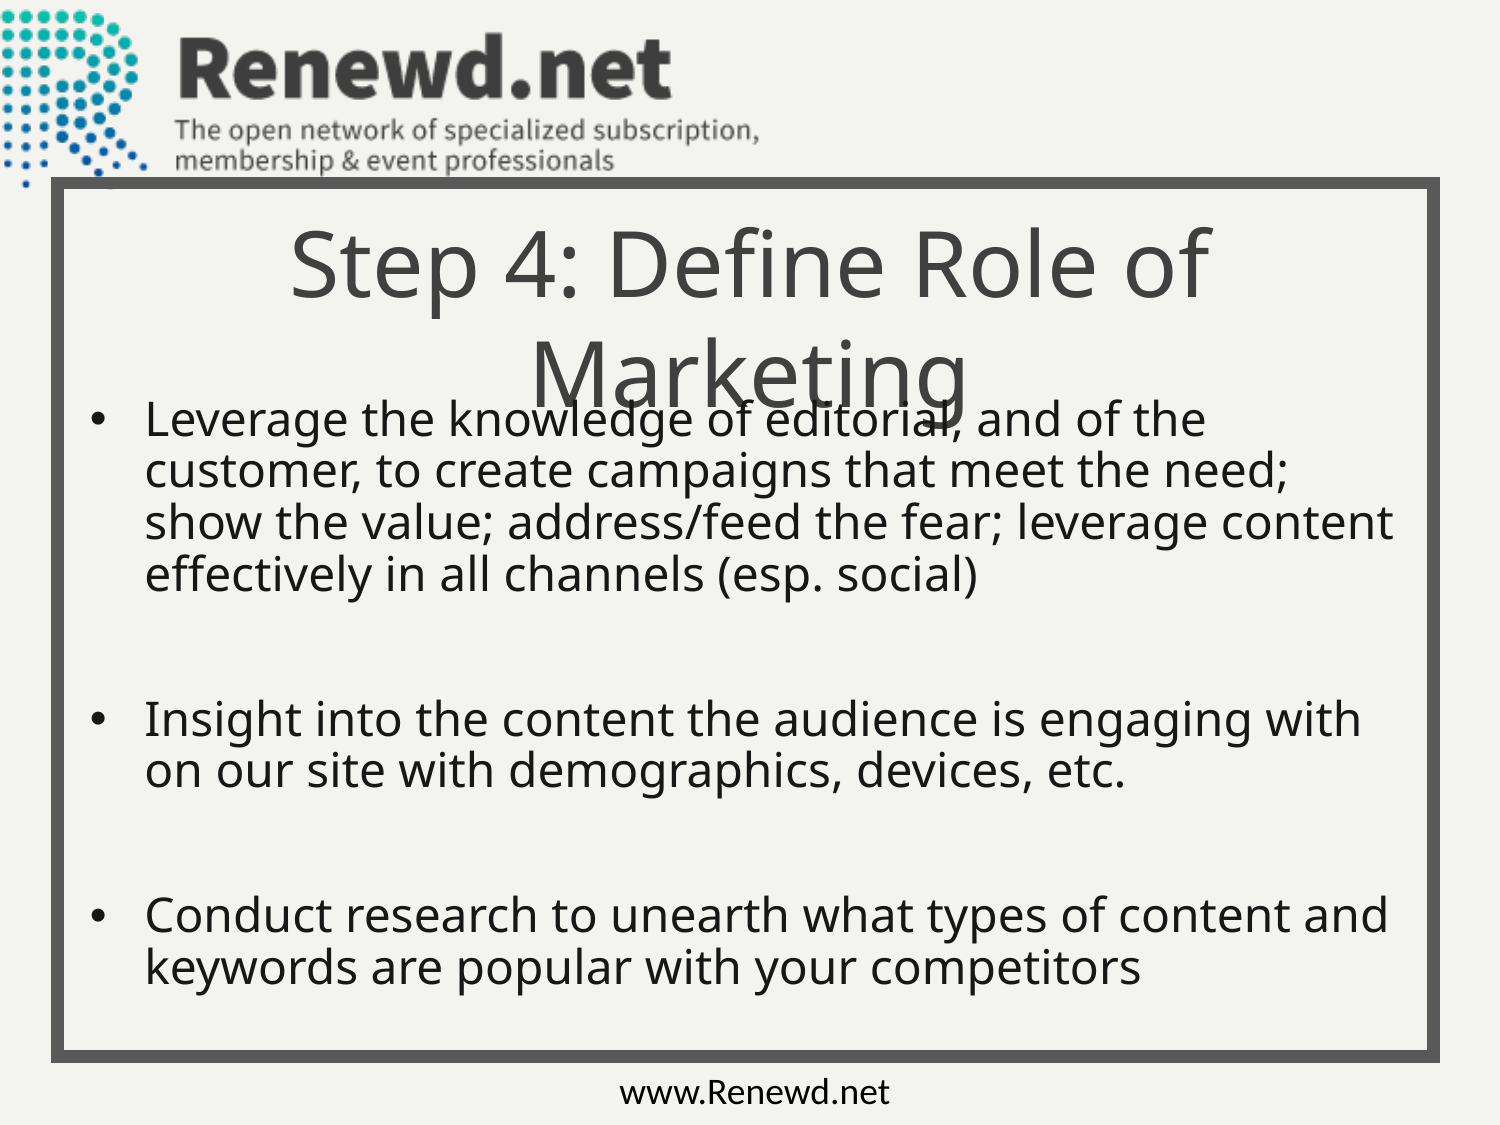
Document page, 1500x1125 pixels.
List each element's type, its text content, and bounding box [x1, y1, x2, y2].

picture [0, 0, 783, 201]
text_box Leverage the knowledge of editorial, and of the customer, to create campaigns that meet the need; show the value; address/feed the fear; leverage content effectively in all channels (esp. social) Insight into the content the audience is engaging with on our site with demographics, devices, etc. Conduct research to unearth what types of content and keywords are popular with your competitors [74, 387, 1425, 1005]
text_box [57, 182, 1435, 1058]
